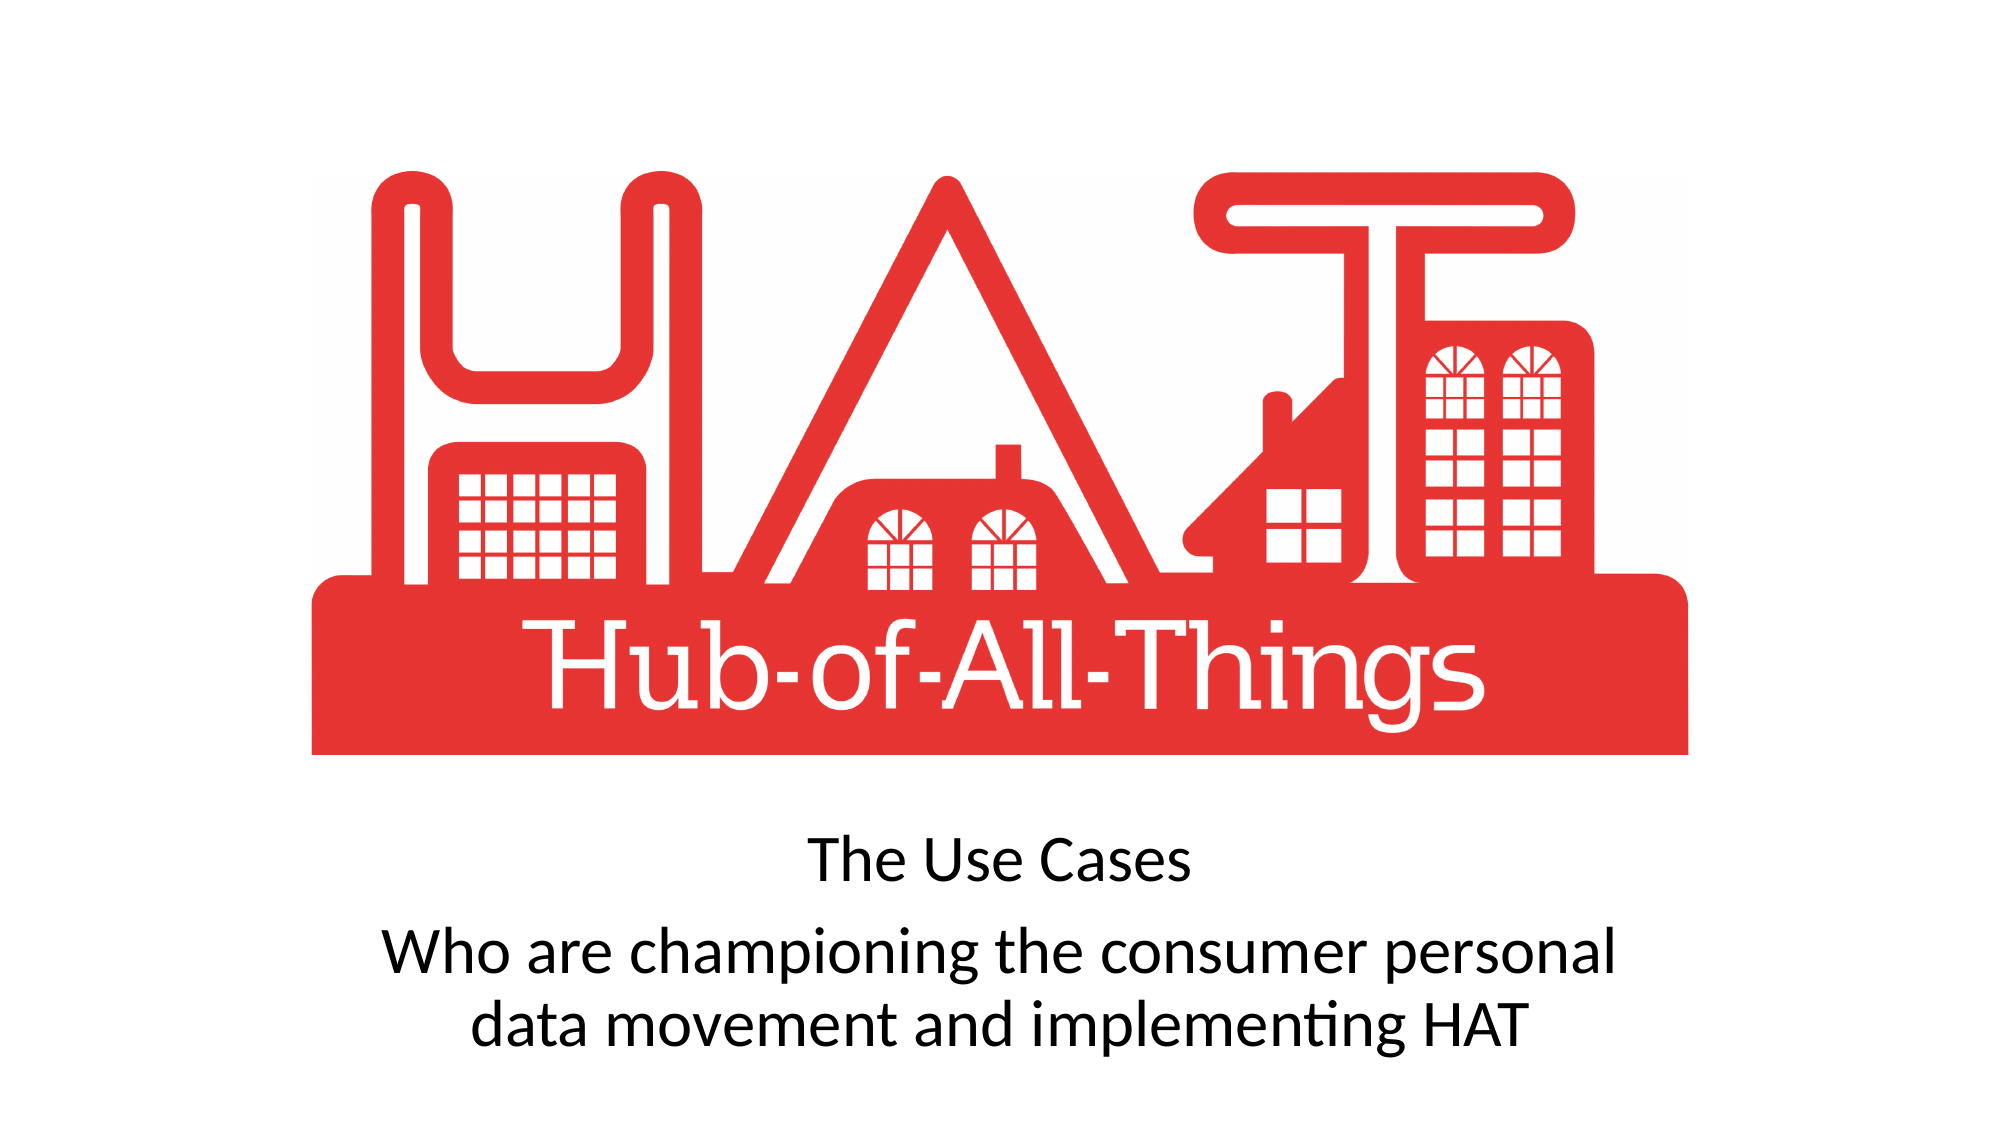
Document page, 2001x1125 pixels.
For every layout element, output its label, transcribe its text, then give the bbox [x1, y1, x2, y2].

subtitle The Use Cases Who are championing the consumer personal data movement and implementing HAT [311, 815, 1689, 1097]
picture [311, 171, 1689, 755]
